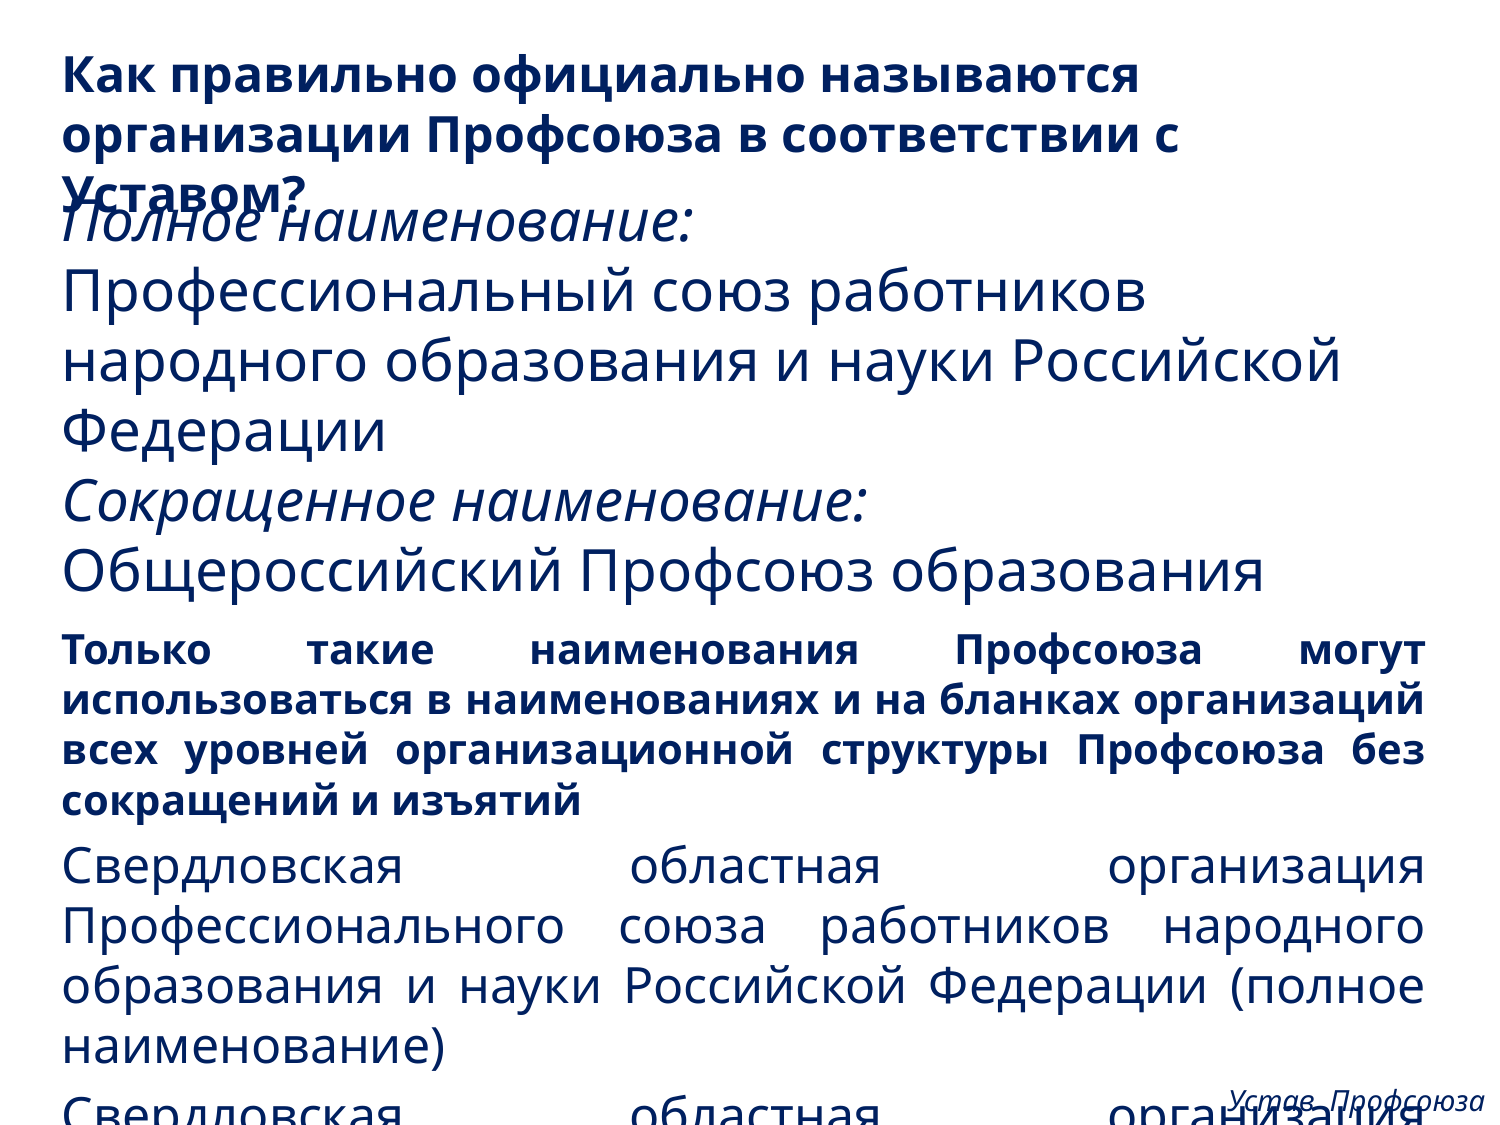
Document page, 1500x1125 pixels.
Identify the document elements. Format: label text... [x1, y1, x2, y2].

text_box Как правильно официально называются организации Профсоюза в соответствии с Уставом? [46, 35, 1430, 230]
subtitle Полное наименование: Профессиональный союз работников народного образования и науки Российской Федерации Сокращенное наименование: Общероссийский Профсоюз образования Только такие наименования Профсоюза могут использоваться в наименованиях и на бланках организаций всех уровней организационной структуры Профсоюза без сокращений и изъятий Свердловская областная организация Профессионального союза работников народного образования и науки Российской Федерации (полное наименование) Свердловская областная организация Общероссийского Профсоюза образования (сокращенное наименование) [46, 175, 1442, 1079]
text_box Устав Профсоюза [878, 1074, 1500, 1125]
